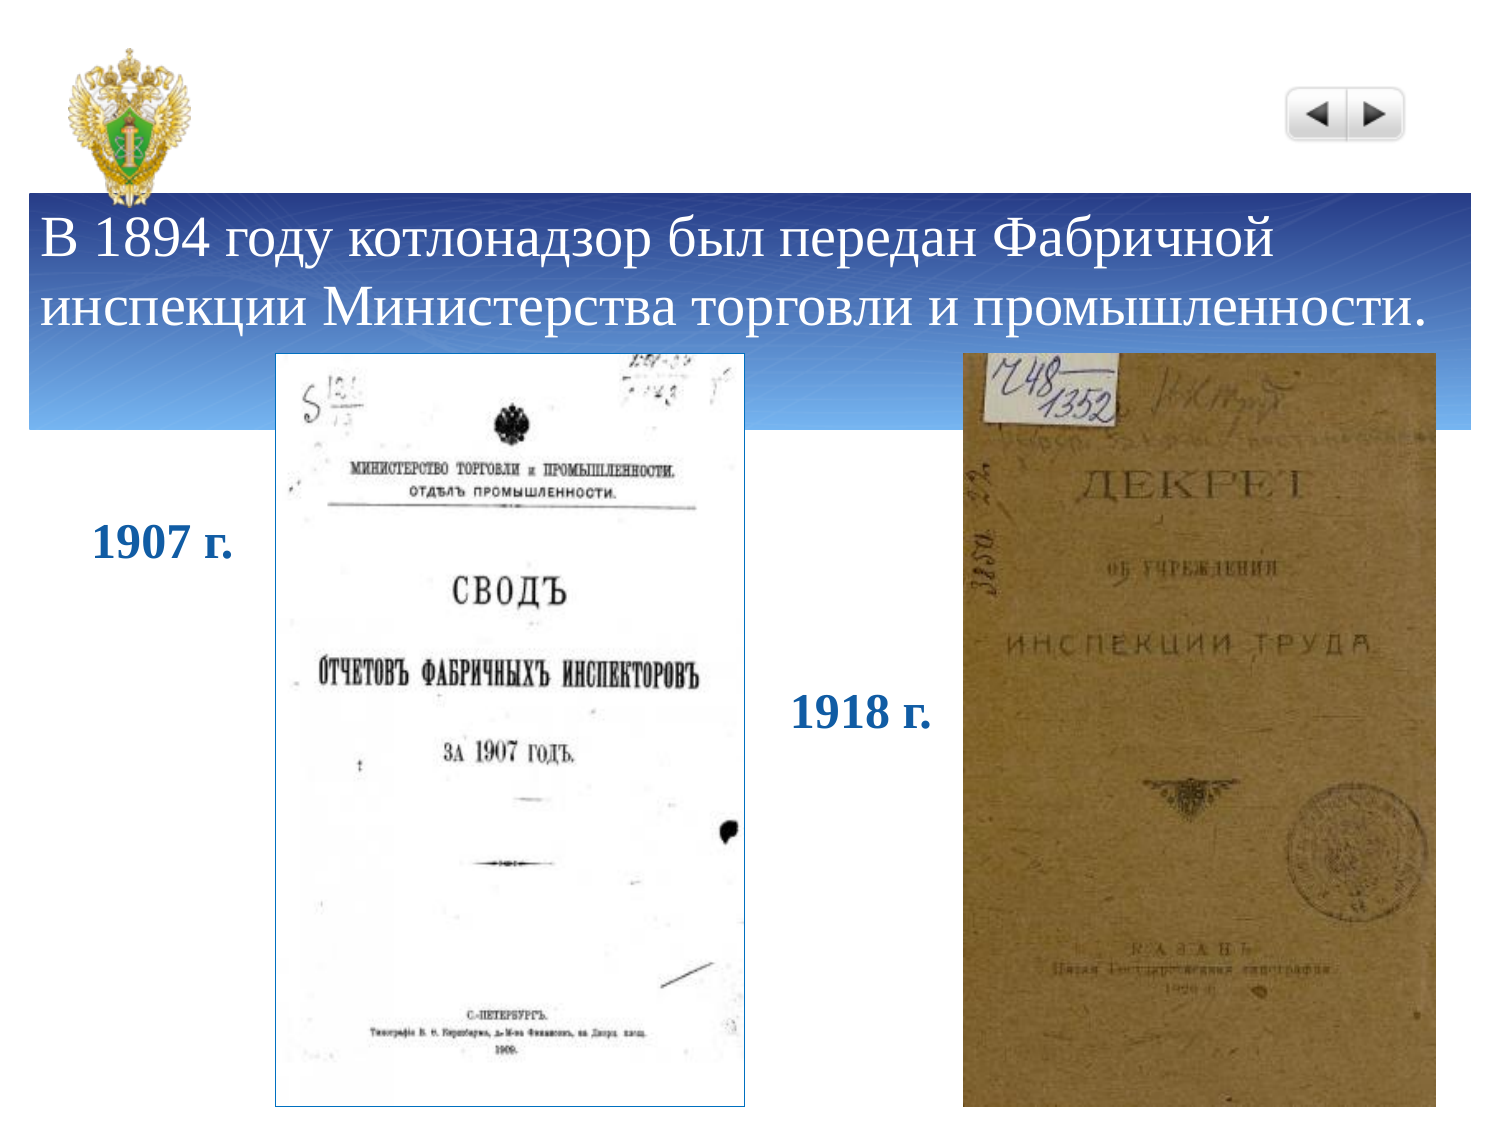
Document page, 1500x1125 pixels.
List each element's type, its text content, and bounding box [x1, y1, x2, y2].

picture [1283, 86, 1408, 144]
picture [29, 352, 1471, 1108]
picture [67, 47, 191, 208]
list В 1894 году котлонадзор был передан Фабричной инспекции Министерства торговли и промышленности. [25, 190, 1500, 422]
text_box 1918 г. [776, 670, 956, 809]
text_box 1907 г. [68, 500, 265, 639]
